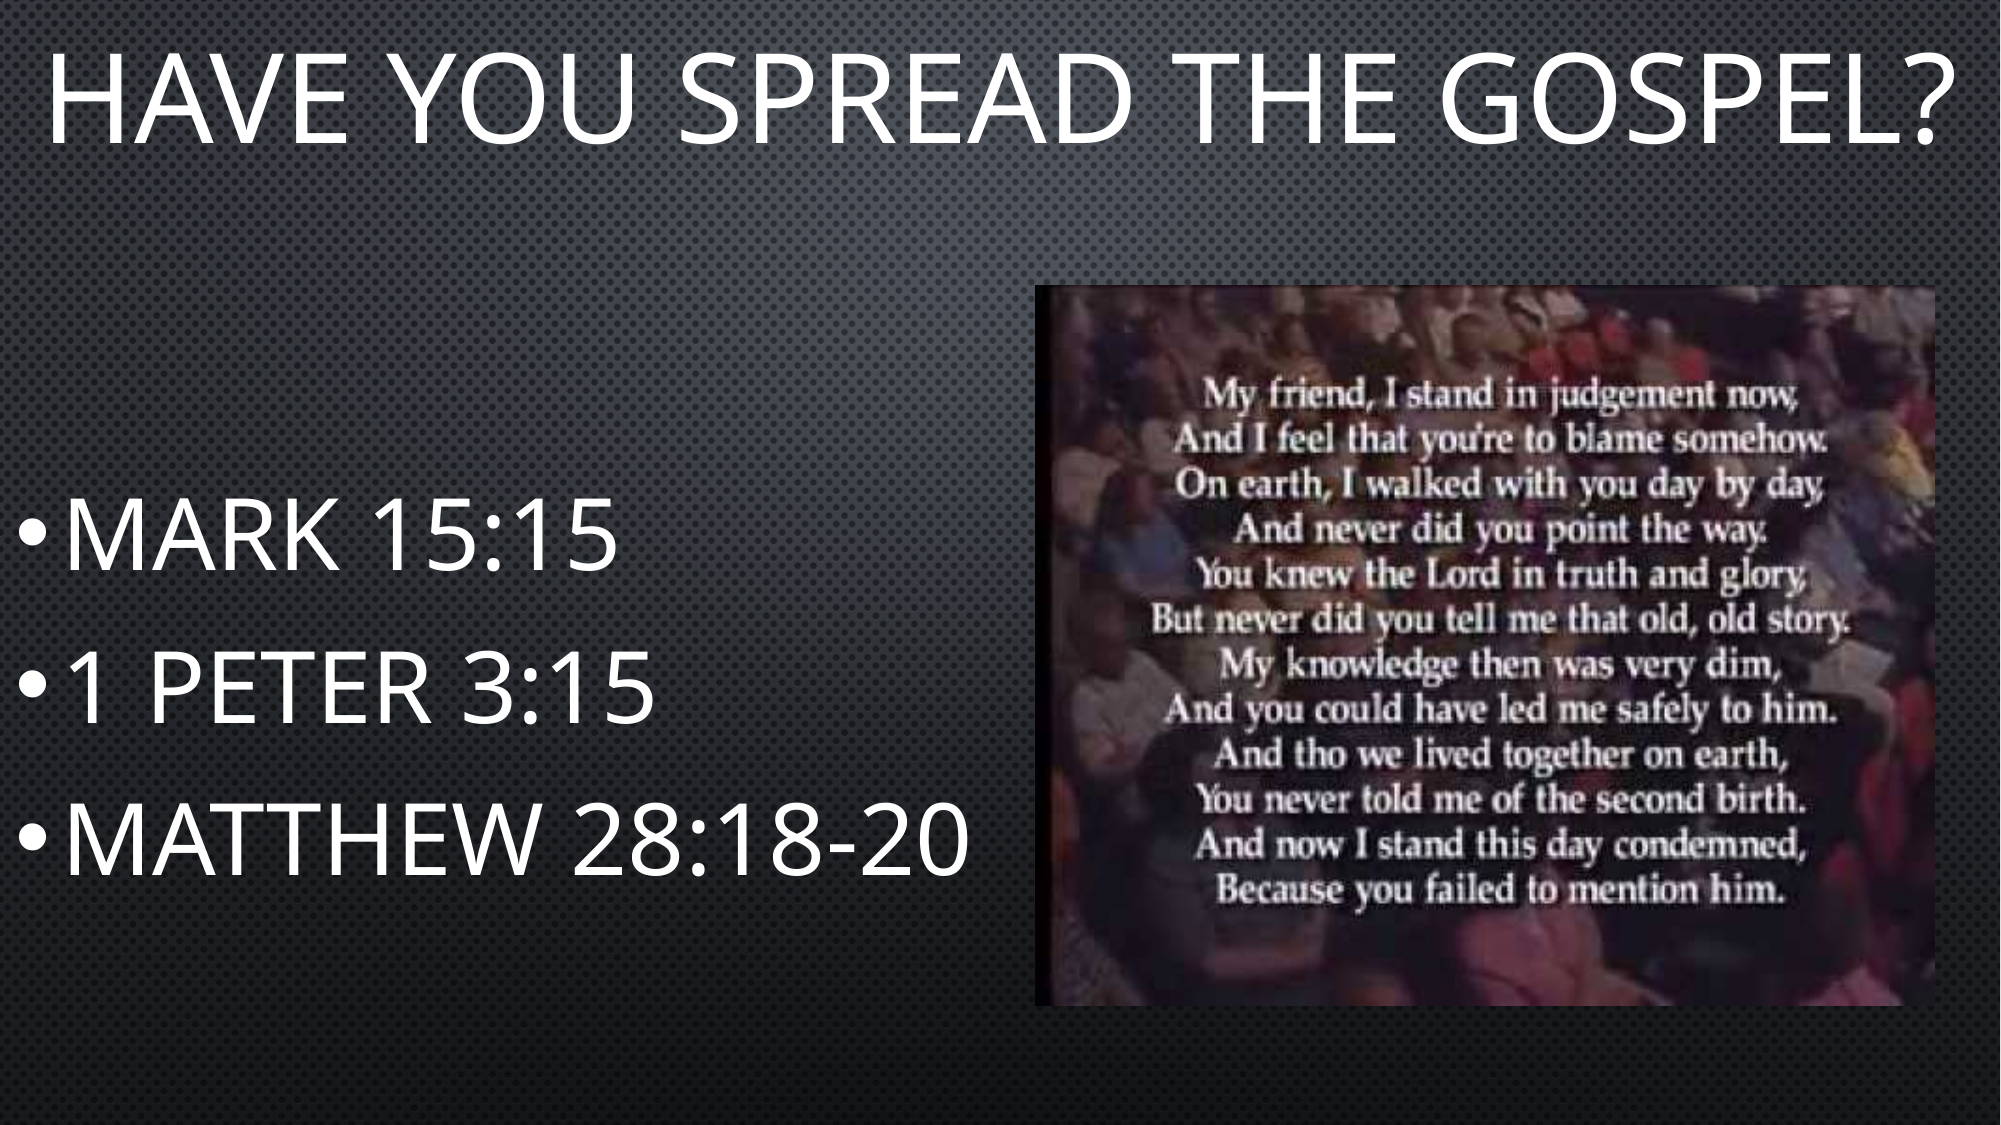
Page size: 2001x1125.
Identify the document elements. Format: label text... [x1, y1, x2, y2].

list Mark 15:15 1 Peter 3:15 Matthew 28:18-20 [0, 241, 2000, 1125]
picture [1034, 285, 1936, 1006]
title Have you Spread the gospel? [0, 0, 2000, 188]
